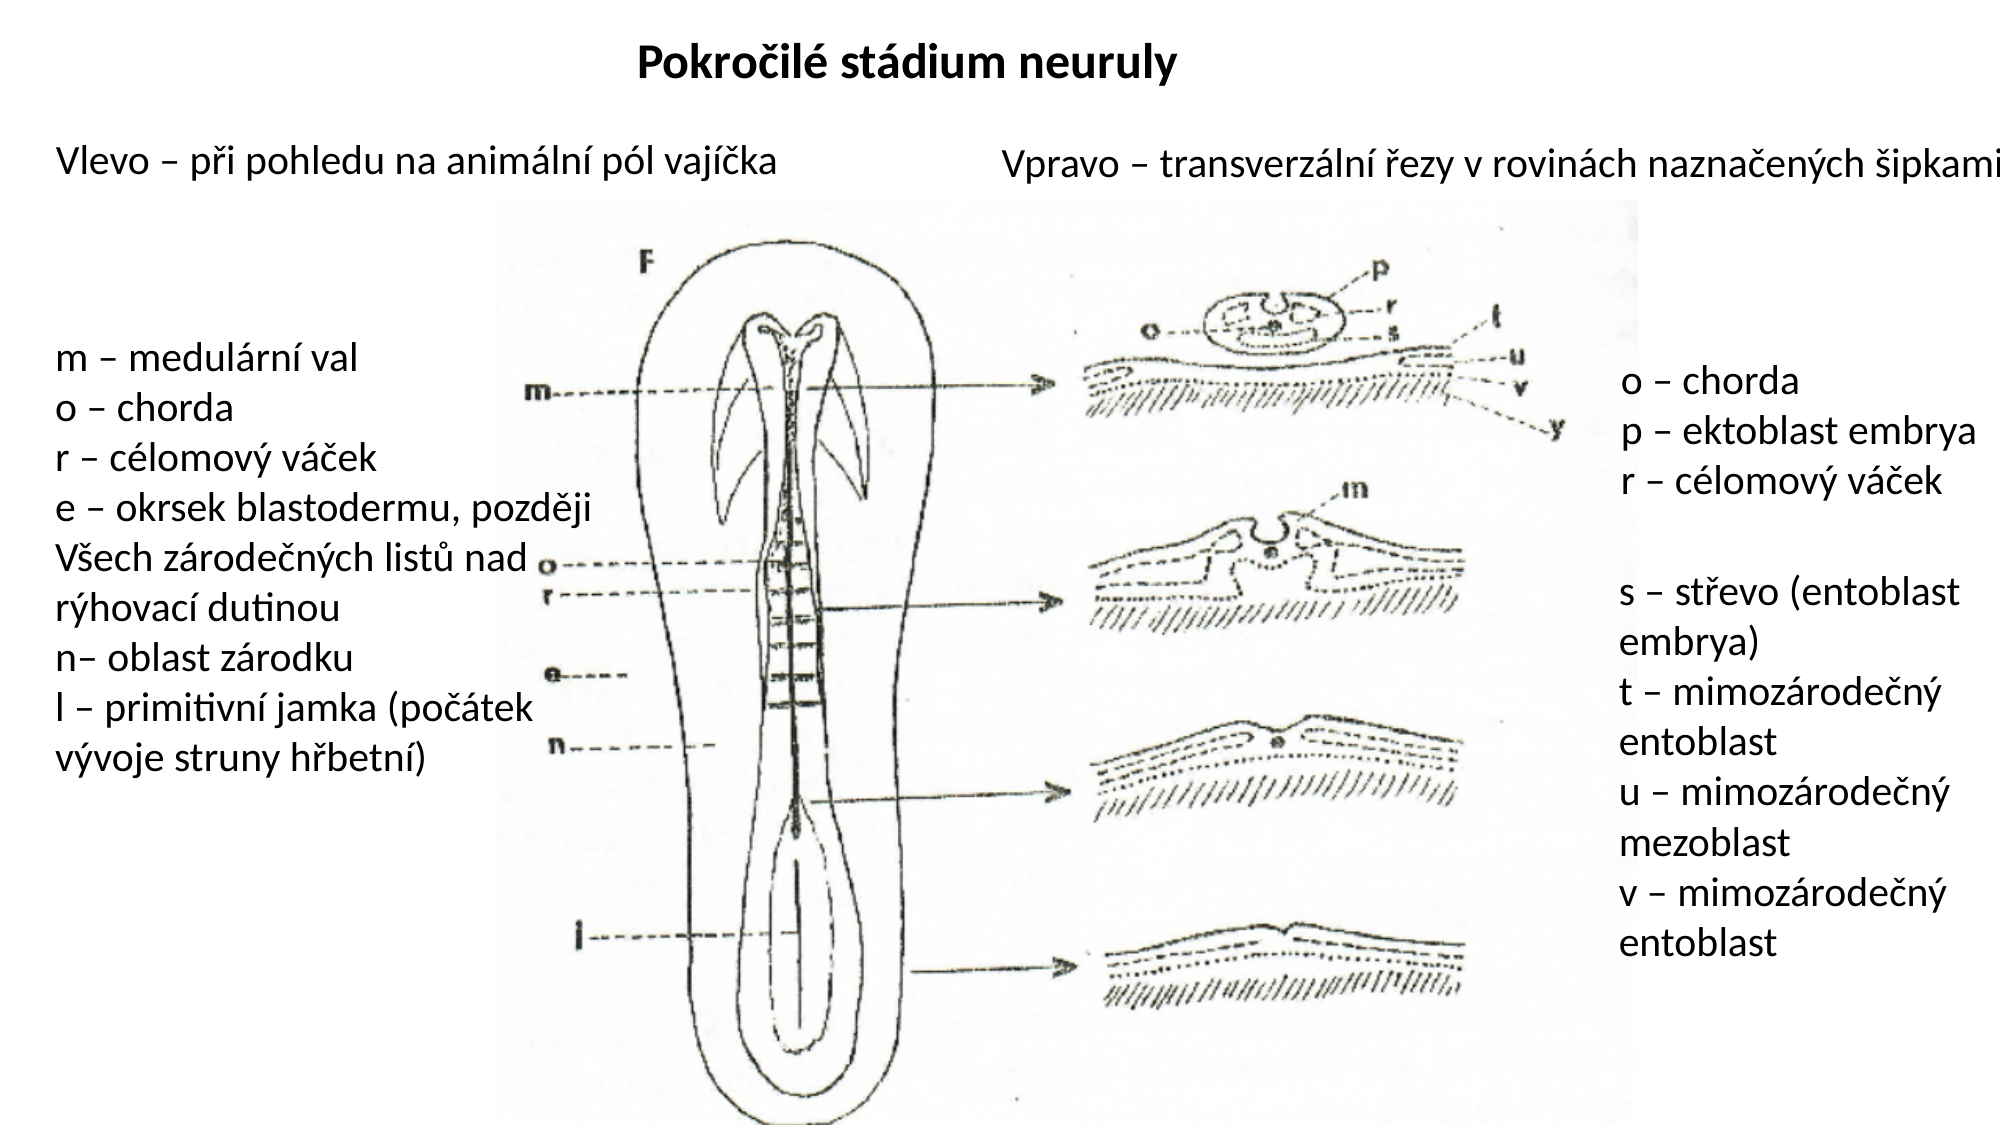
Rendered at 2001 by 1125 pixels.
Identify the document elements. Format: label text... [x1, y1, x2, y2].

text_box Vpravo – transverzální řezy v rovinách naznačených šipkami [986, 128, 2000, 194]
text_box Pokročilé stádium neuruly [622, 21, 1194, 96]
picture [495, 200, 1638, 1125]
text_box o – chorda p – ektoblast embrya r – célomový váček [1638, 345, 1993, 556]
text_box Vlevo – při pohledu na animální pól vajíčka [41, 125, 794, 191]
text_box m – medulární val o – chorda r – célomový váček e – okrsek blastodermu, později Všech zárodečných listů nad rýhovací dutinou n– oblast zárodku l – primitivní jamka (počátek vývoje struny hřbetní) [40, 322, 495, 787]
text_box s – střevo (entoblast embrya) t – mimozárodečný entoblast u – mimozárodečný mezoblast v – mimozárodečný entoblast [1638, 556, 2000, 972]
